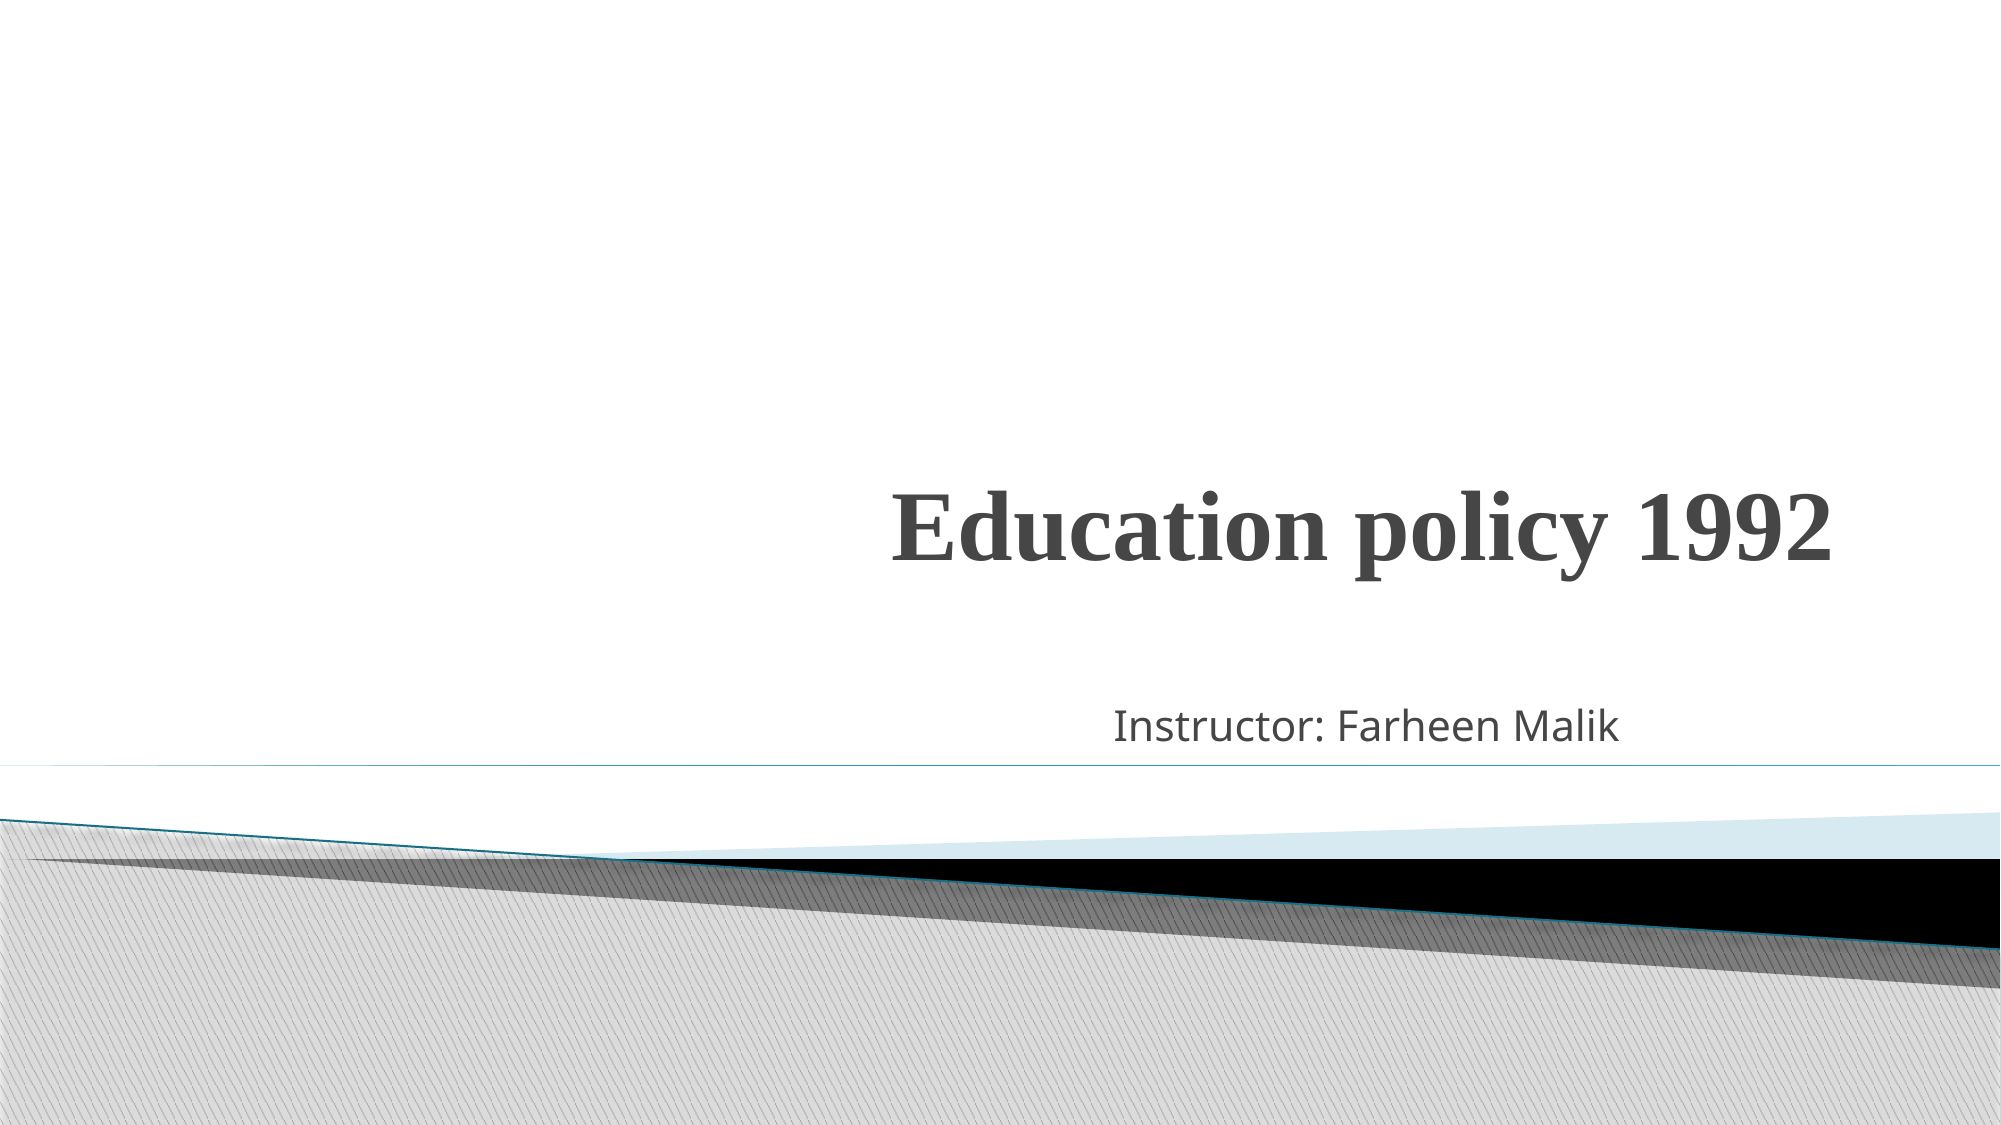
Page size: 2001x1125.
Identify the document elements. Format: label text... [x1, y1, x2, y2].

title Education policy 1992 [150, 287, 1850, 588]
picture [7, 859, 2000, 989]
subtitle Instructor: Farheen Malik [1099, 576, 1713, 863]
